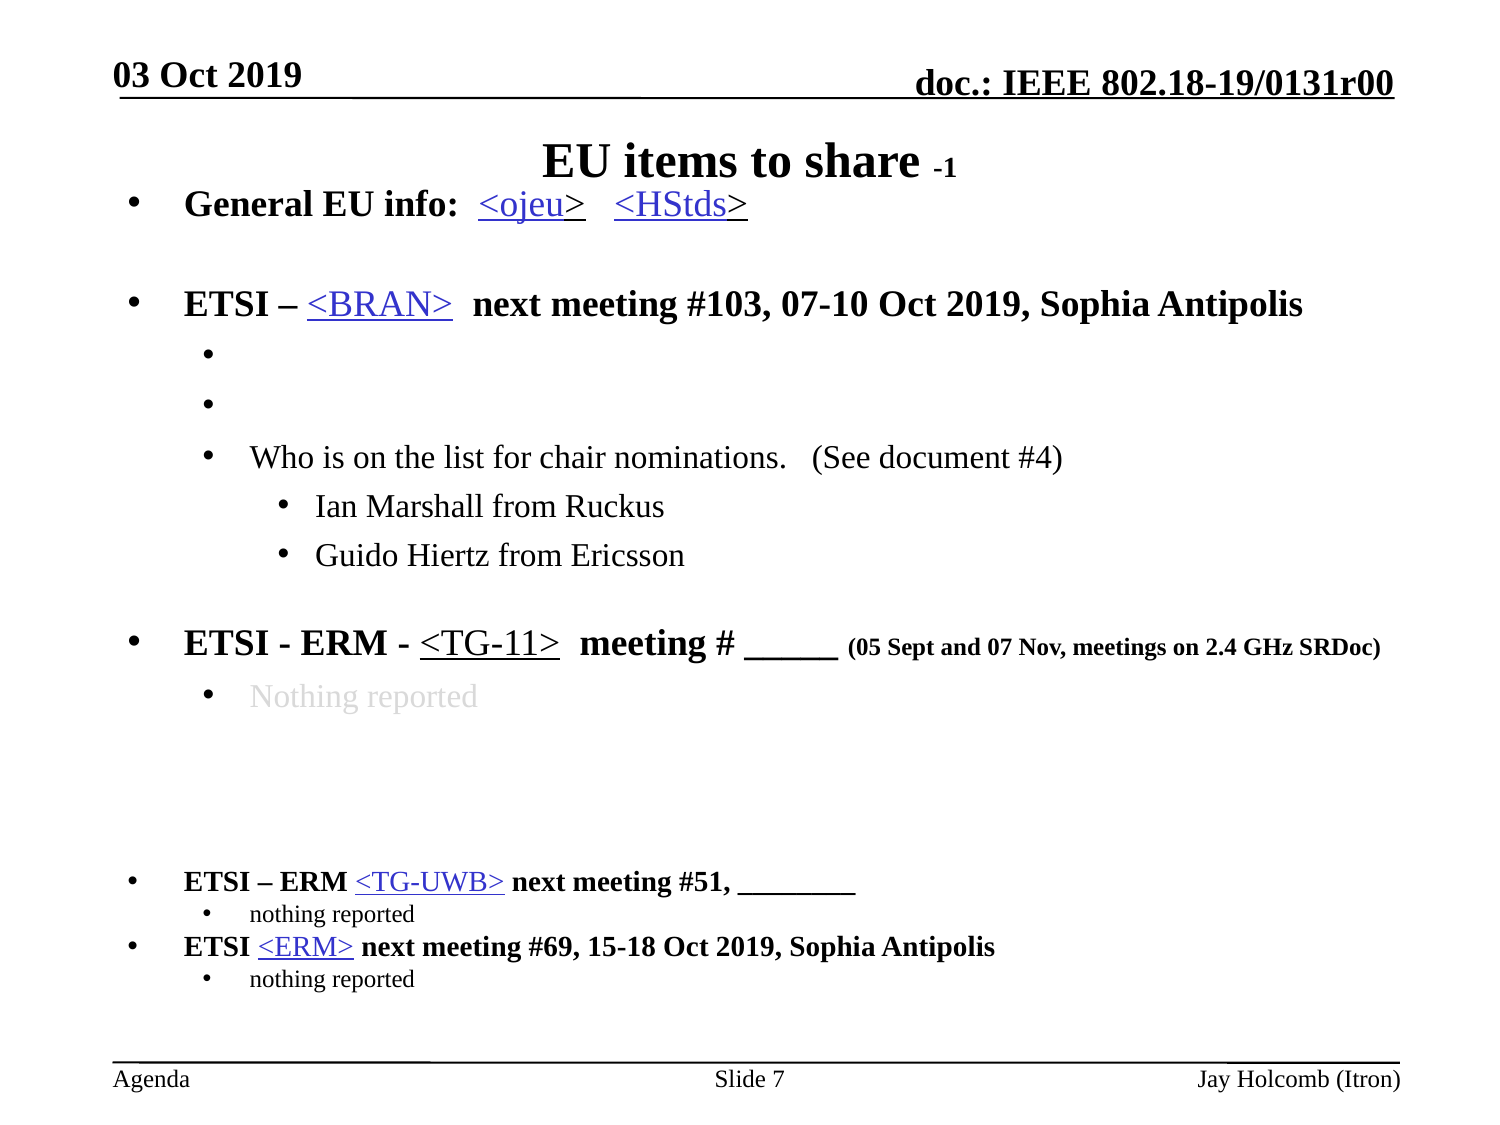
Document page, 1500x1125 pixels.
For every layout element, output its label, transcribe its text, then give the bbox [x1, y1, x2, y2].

slide_number Slide 7 [699, 1061, 800, 1123]
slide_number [112, 49, 488, 95]
list General EU info: <ojeu> <HStds> ETSI – <BRAN> next meeting #103, 07-10 Oct 2019, Sophia Antipolis Who is on the list for chair nominations. (See document #4) Ian Marshall from Ruckus Guido Hiertz from Ericsson ETSI - ERM - <TG-11> meeting # _____ (05 Sept and 07 Nov, meetings on 2.4 GHz SRDoc) Nothing reported ETSI – ERM <TG-UWB> next meeting #51, ________ nothing reported ETSI <ERM> next meeting #69, 15-18 Oct 2019, Sophia Antipolis nothing reported [112, 171, 1451, 1060]
footer Jay Holcomb (Itron) [878, 1061, 1402, 1093]
title EU items to share -1 [112, 100, 1388, 171]
